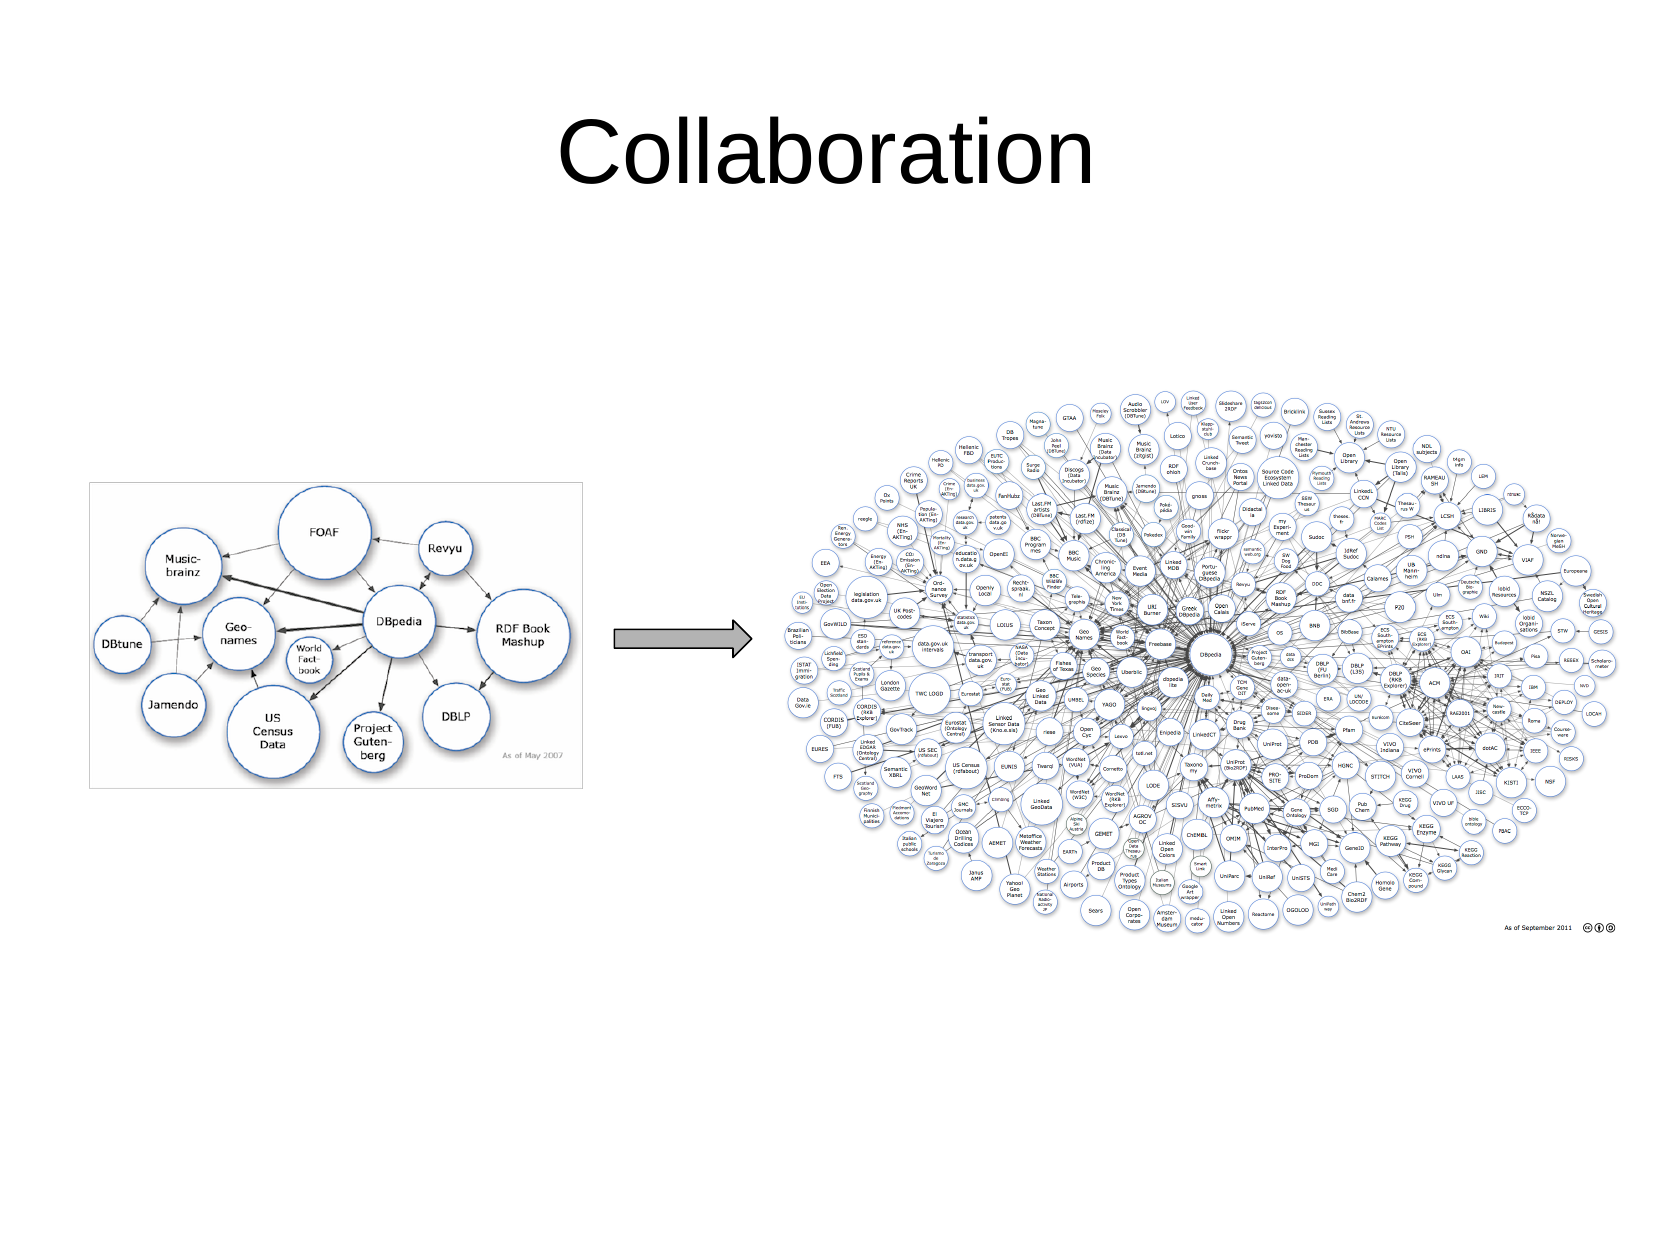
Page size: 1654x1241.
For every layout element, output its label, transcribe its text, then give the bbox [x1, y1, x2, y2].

text_box [614, 620, 752, 658]
picture [774, 382, 1627, 945]
picture [89, 482, 584, 789]
title Collaboration [82, 49, 1571, 257]
